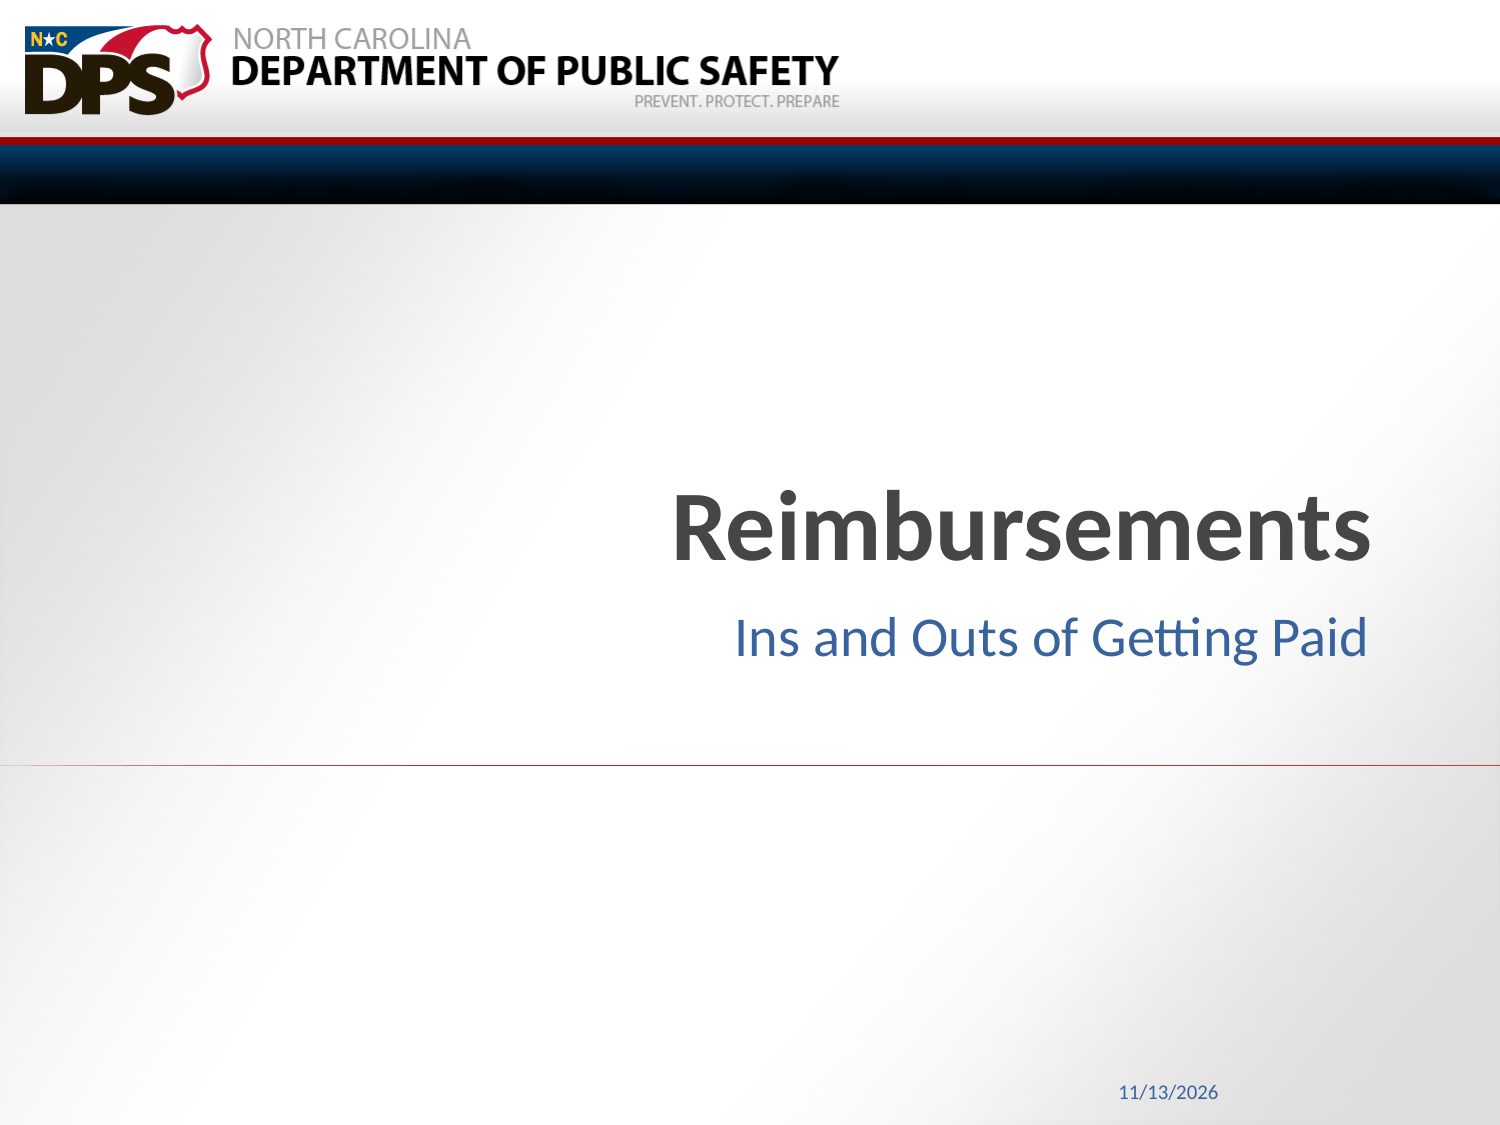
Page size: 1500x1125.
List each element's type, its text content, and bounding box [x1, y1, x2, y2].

picture [0, 766, 1500, 1125]
title Reimbursements [112, 287, 1388, 588]
subtitle Ins and Outs of Getting Paid [112, 592, 1388, 790]
picture [0, 0, 1500, 765]
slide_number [1103, 1051, 1419, 1112]
